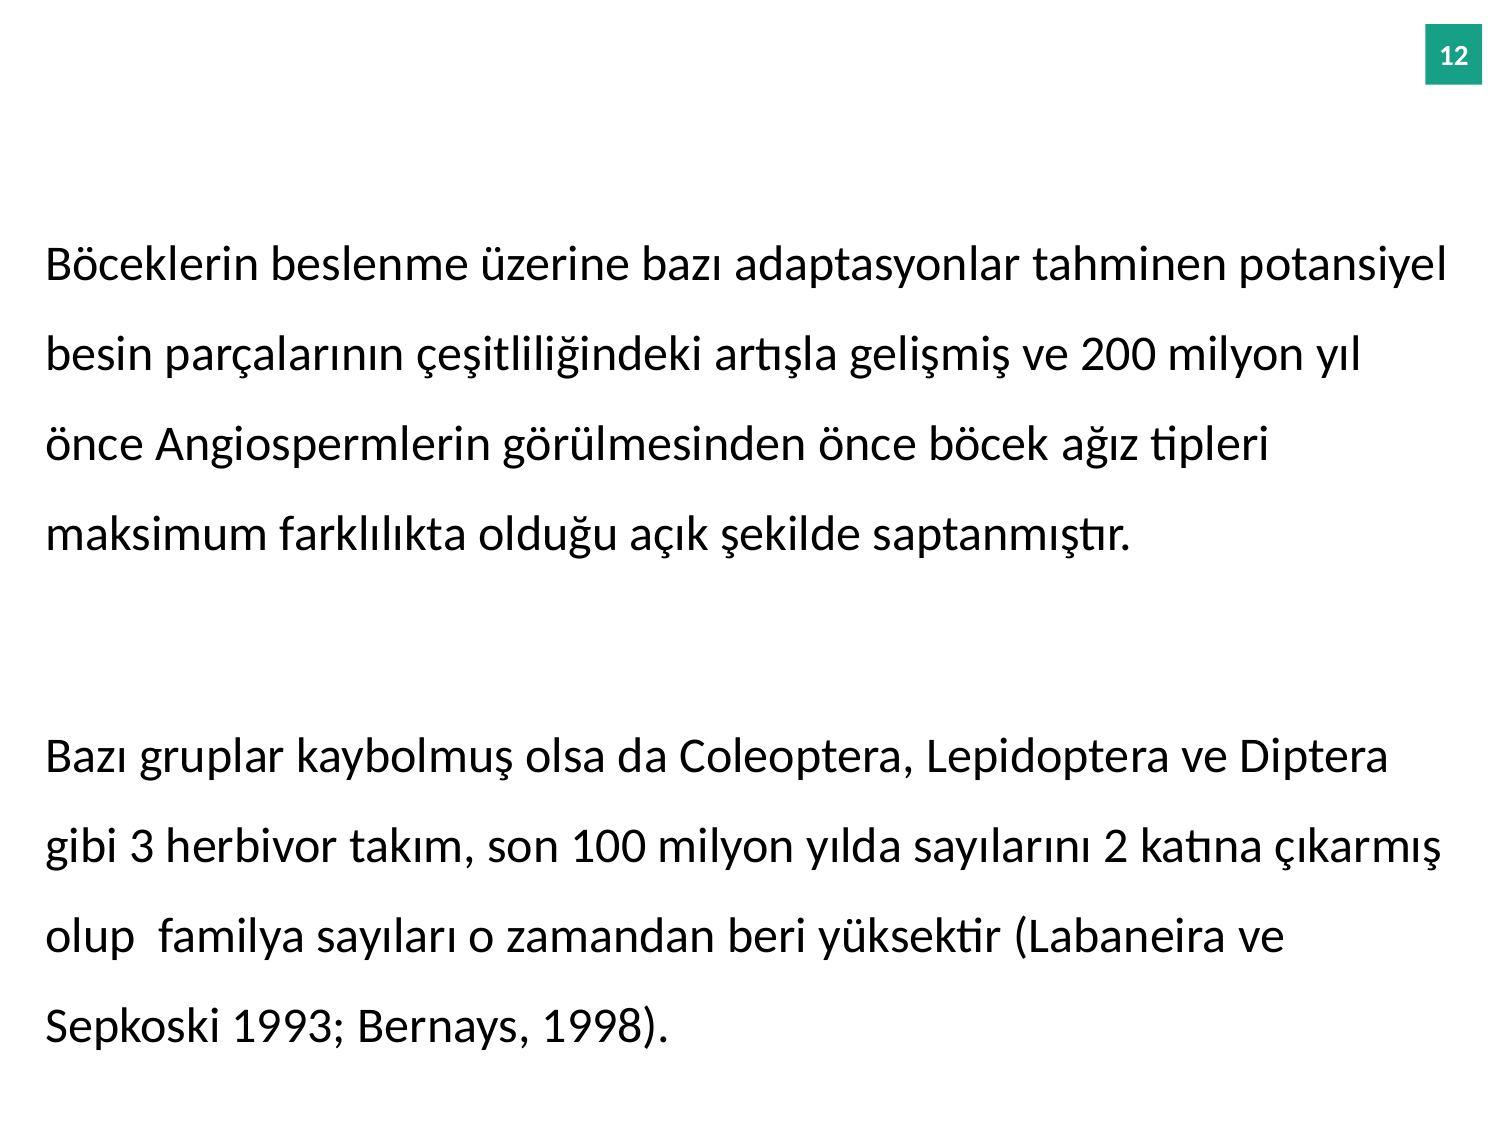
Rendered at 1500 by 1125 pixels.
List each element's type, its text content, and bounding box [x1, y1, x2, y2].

list Böceklerin beslenme üzerine bazı adaptasyonlar tahminen potansiyel besin parçalarının çeşitliliğindeki artışla gelişmiş ve 200 milyon yıl önce Angiospermlerin görülmesinden önce böcek ağız tipleri maksimum farklılıkta olduğu açık şekilde saptanmıştır. Bazı gruplar kaybolmuş olsa da Coleoptera, Lepidoptera ve Diptera gibi 3 herbivor takım, son 100 milyon yılda sayılarını 2 katına çıkarmış olup familya sayıları o zamandan beri yüksektir (Labaneira ve Sepkoski 1993; Bernays, 1998). [30, 193, 1473, 1061]
